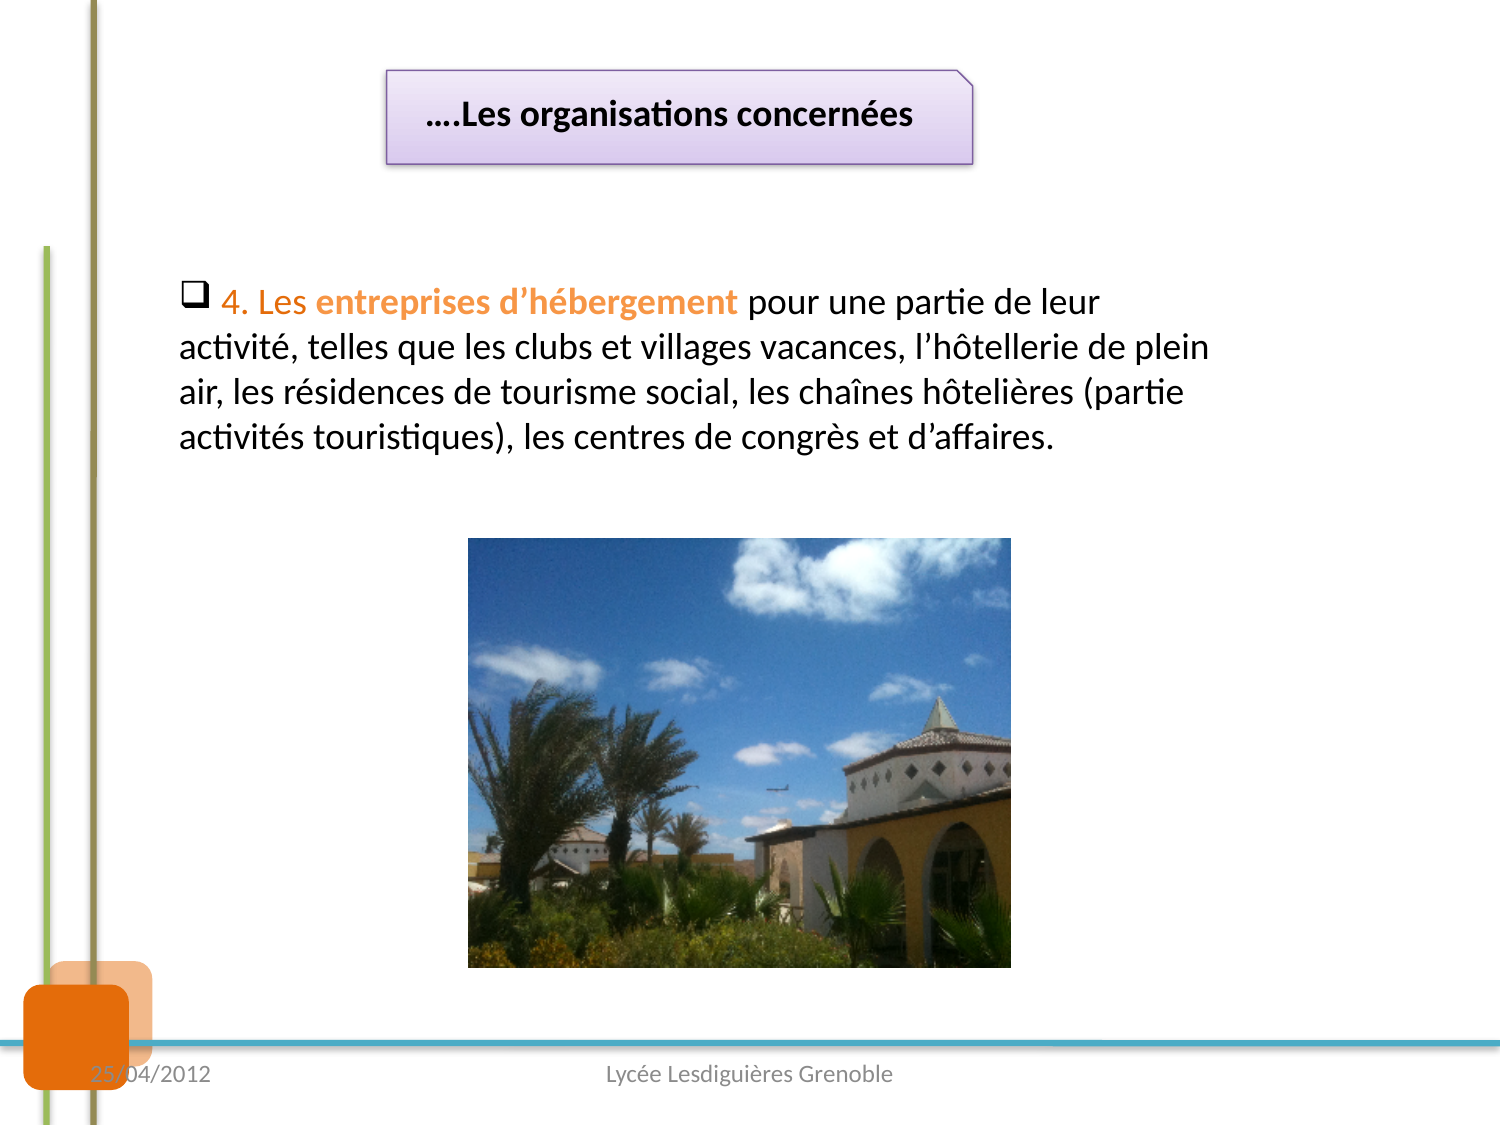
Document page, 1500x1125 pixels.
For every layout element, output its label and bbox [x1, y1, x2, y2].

text_box [163, 269, 1231, 968]
text_box [0, 0, 1500, 1125]
text_box [386, 70, 973, 165]
